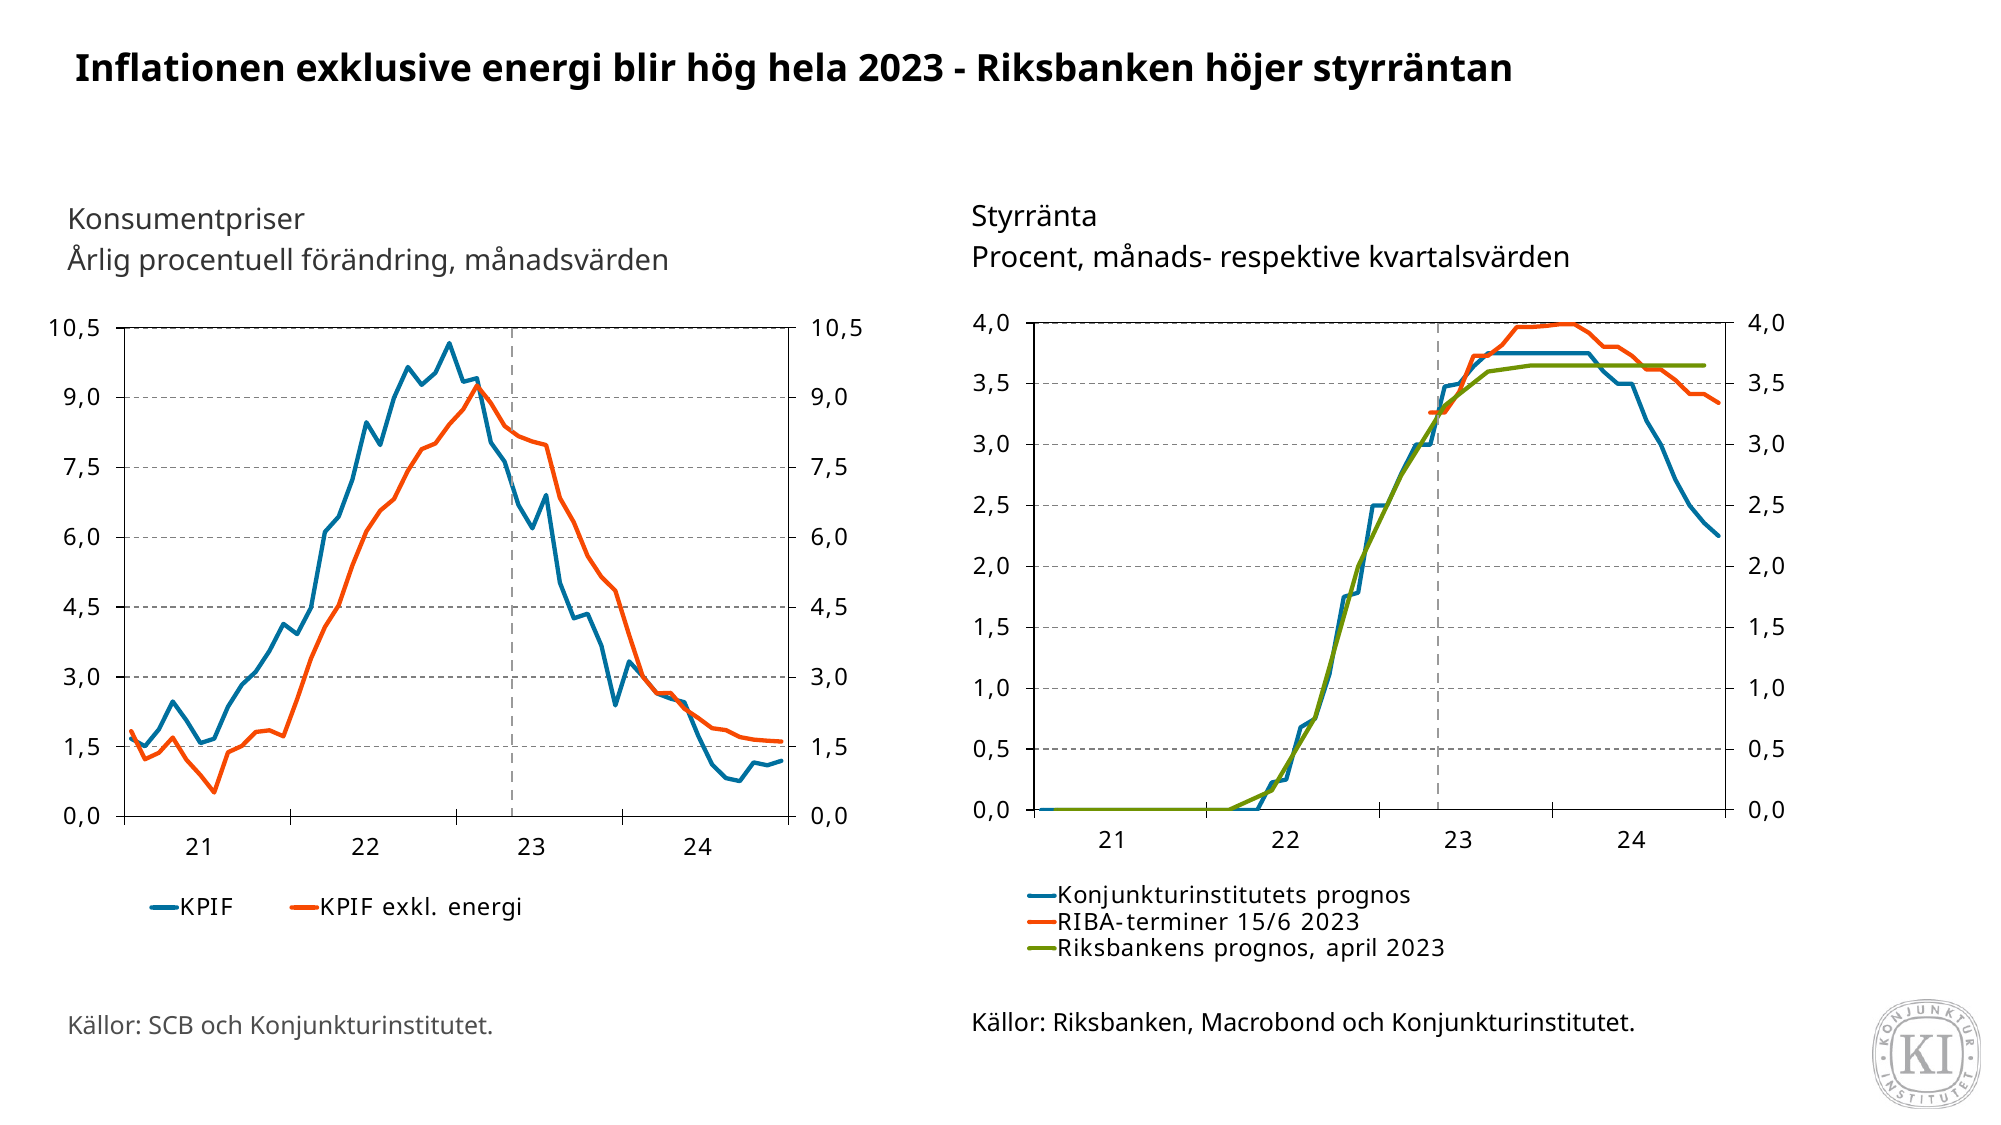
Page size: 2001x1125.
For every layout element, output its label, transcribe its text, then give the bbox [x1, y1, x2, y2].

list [956, 297, 1840, 990]
text_box Konsumentpriser Årlig procentuell förändring, månadsvärden [52, 201, 936, 284]
subtitle Källor: Riksbanken, Macrobond och Konjunkturinstitutet. [956, 998, 1840, 1097]
list Styrränta Procent, månads- respektive kvartalsvärden [956, 197, 1840, 281]
text_box Källor: SCB och Konjunkturinstitutet. [52, 1001, 936, 1100]
list Inflationen exklusive energi blir hög hela 2023 - Riksbanken höjer styrräntan [60, 36, 1745, 120]
picture [1872, 999, 1981, 1109]
text_box [53, 39, 937, 122]
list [31, 302, 918, 926]
